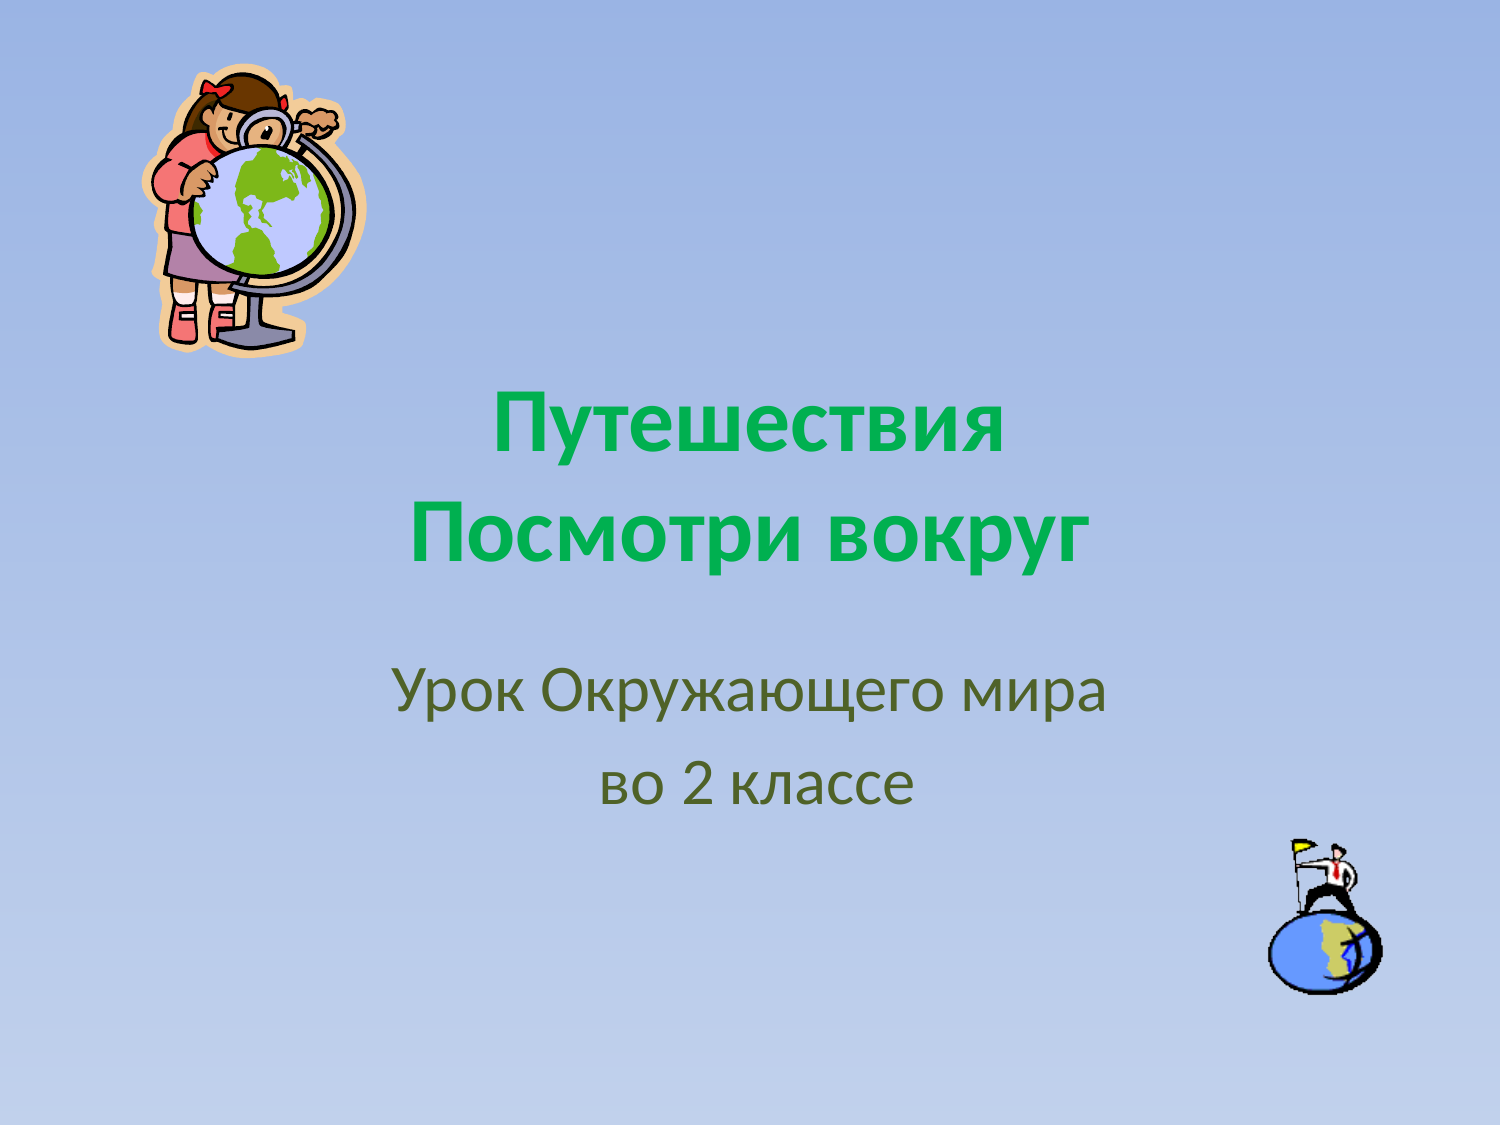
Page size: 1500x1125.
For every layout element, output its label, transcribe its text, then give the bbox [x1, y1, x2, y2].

picture [140, 58, 372, 364]
picture [1265, 820, 1396, 1009]
subtitle Урок Окружающего мира во 2 классе [225, 637, 1275, 925]
title Путешествия Посмотри вокруг [112, 349, 1388, 591]
